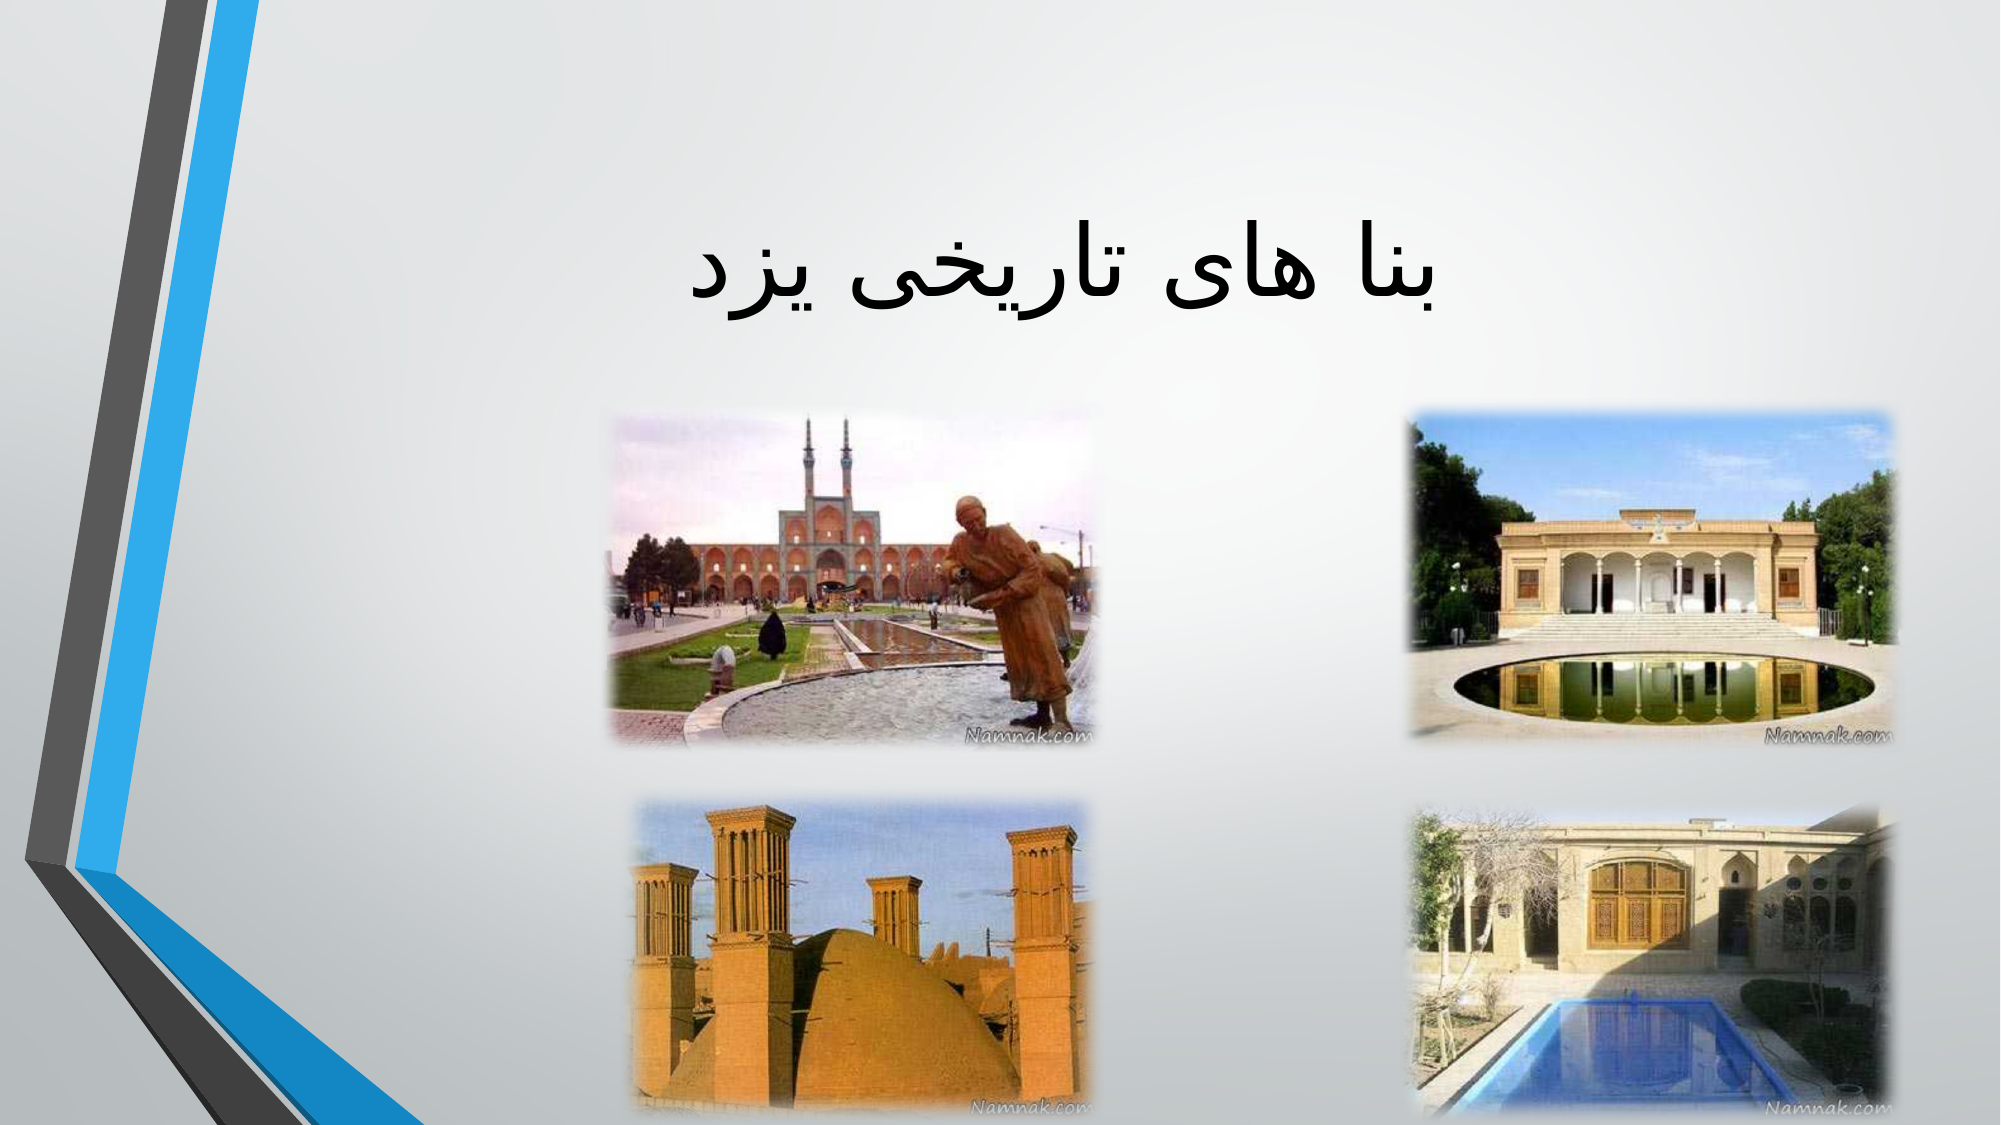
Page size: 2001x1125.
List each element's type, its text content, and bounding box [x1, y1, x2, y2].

picture [617, 784, 1106, 1125]
picture [1397, 797, 1905, 1125]
picture [599, 400, 1105, 755]
title بنا های تاریخی یزد [243, 112, 1887, 400]
picture [1397, 399, 1905, 755]
